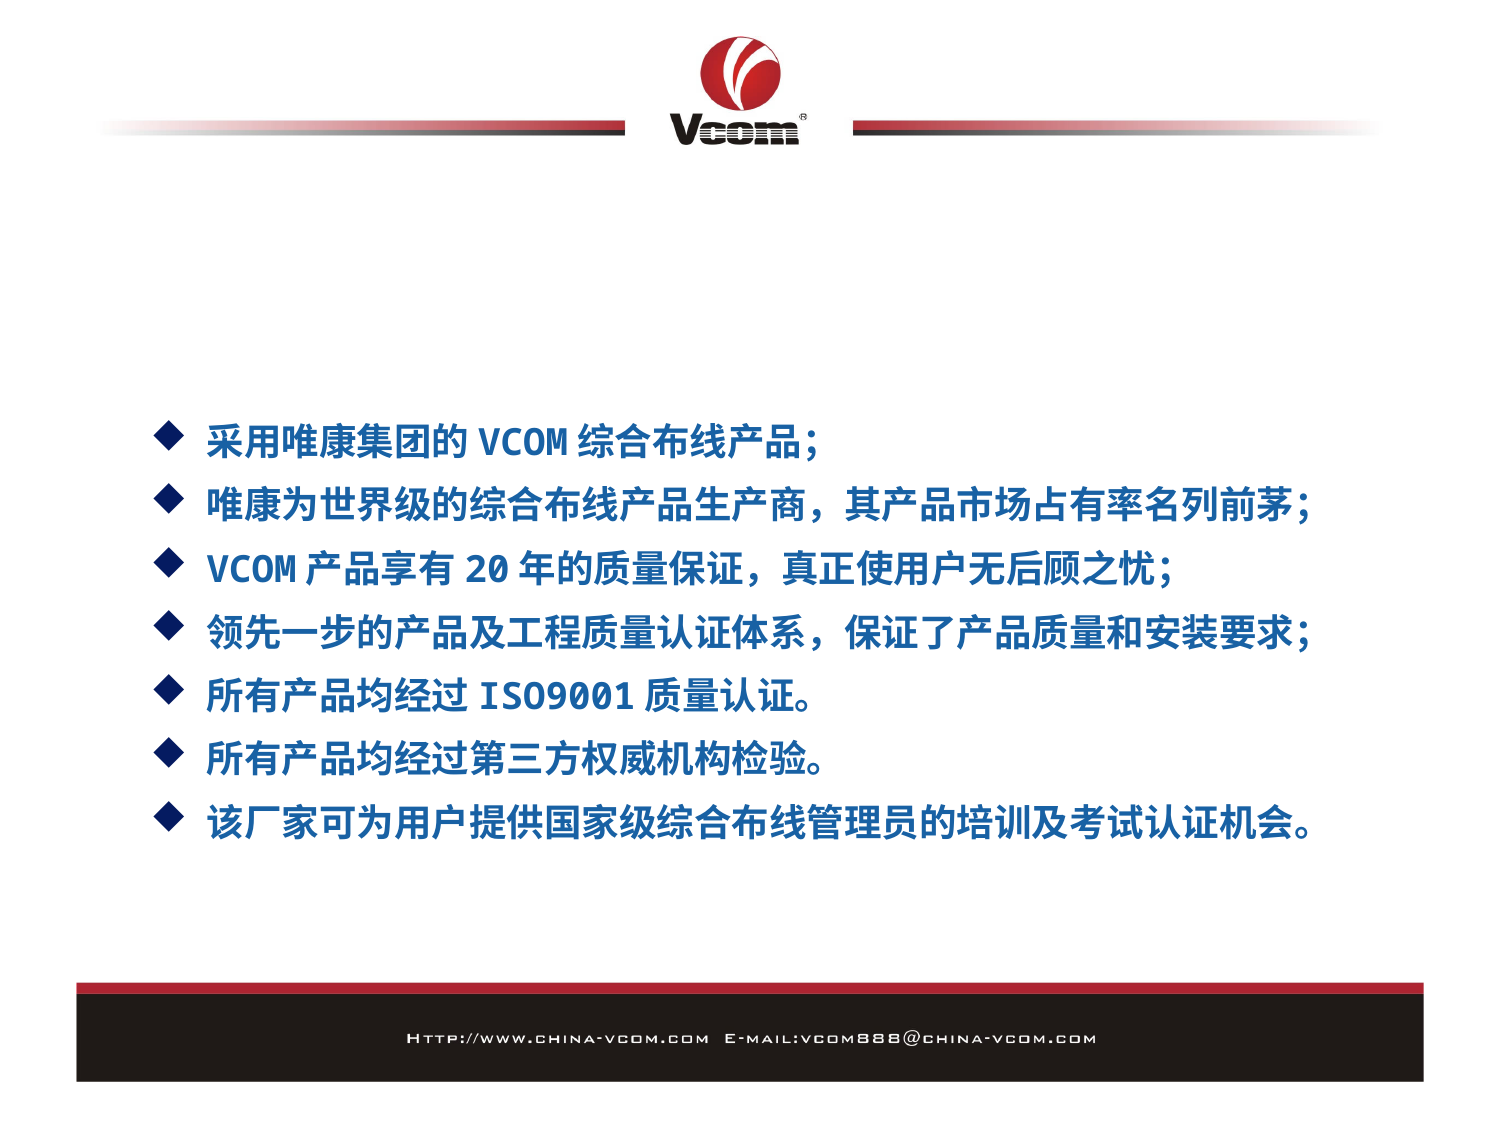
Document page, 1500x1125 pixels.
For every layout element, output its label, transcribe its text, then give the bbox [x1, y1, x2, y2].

picture [76, 964, 1424, 1082]
picture [65, 36, 1412, 161]
text_box 采用唯康集团的VCOM综合布线产品； 唯康为世界级的综合布线产品生产商，其产品市场占有率名列前茅； VCOM产品享有20年的质量保证，真正使用户无后顾之忧； 领先一步的产品及工程质量认证体系，保证了产品质量和安装要求； 所有产品均经过ISO9001质量认证。 所有产品均经过第三方权威机构检验。 该厂家可为用户提供国家级综合布线管理员的培训及考试认证机会。 [135, 397, 1411, 858]
